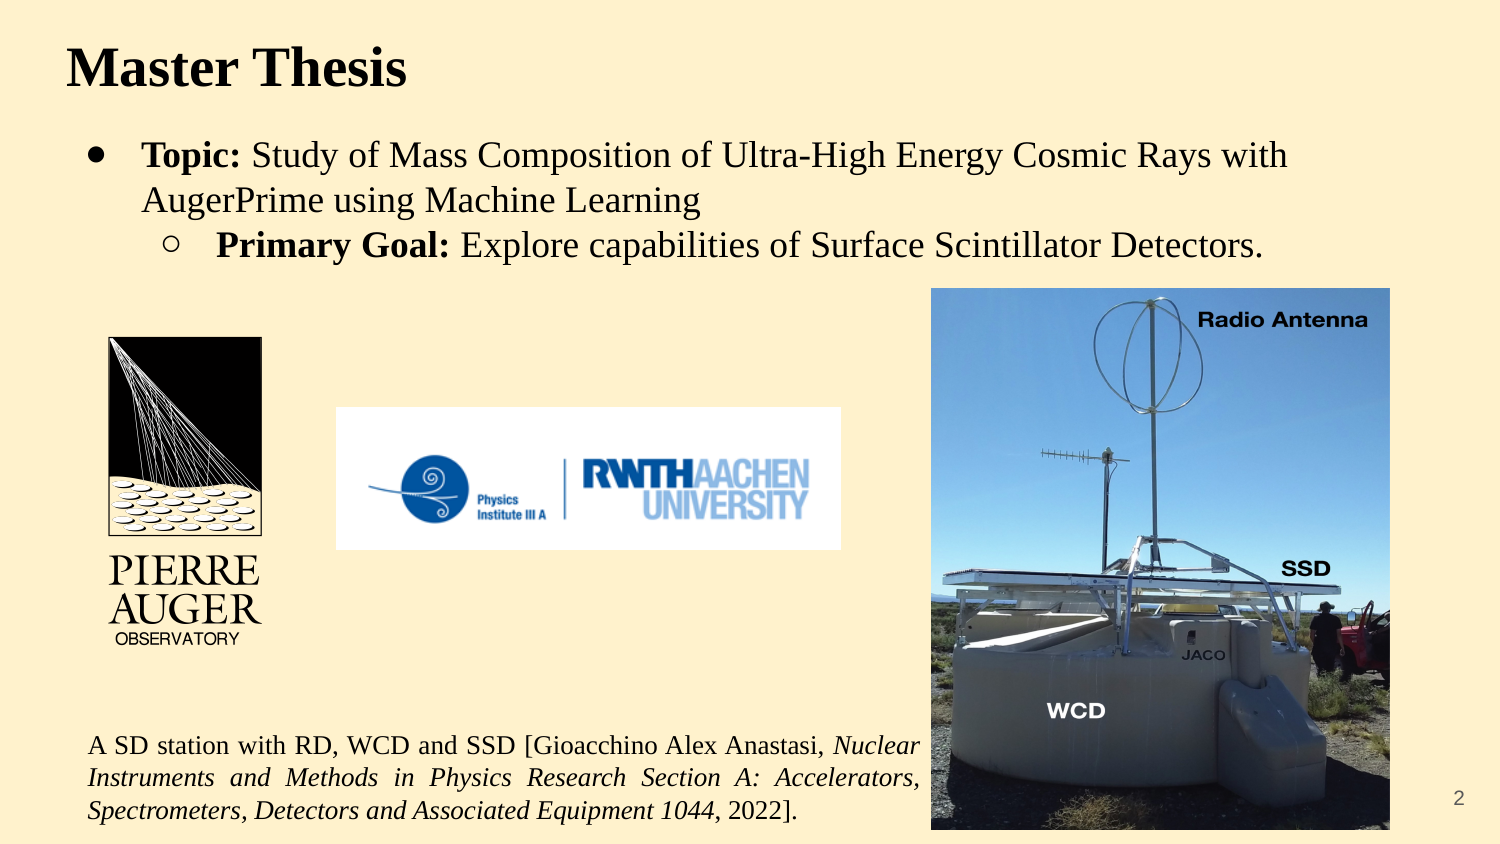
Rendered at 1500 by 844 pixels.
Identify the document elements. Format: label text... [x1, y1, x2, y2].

slide_number ‹#› [1395, 764, 1480, 830]
picture [930, 288, 1391, 830]
text_box A SD station with RD, WCD and SSD [Gioacchino Alex Anastasi, Nuclear Instruments and Methods in Physics Research Section A: Accelerators, Spectrometers, Detectors and Associated Equipment 1044, 2022]. [72, 719, 926, 833]
text_box Topic: Study of Mass Composition of Ultra-High Energy Cosmic Rays with AugerPrime using Machine Learning Primary Goal: Explore capabilities of Surface Scintillator Detectors. [51, 114, 1407, 514]
picture [15, 322, 841, 660]
title Master Thesis [51, 20, 1449, 115]
